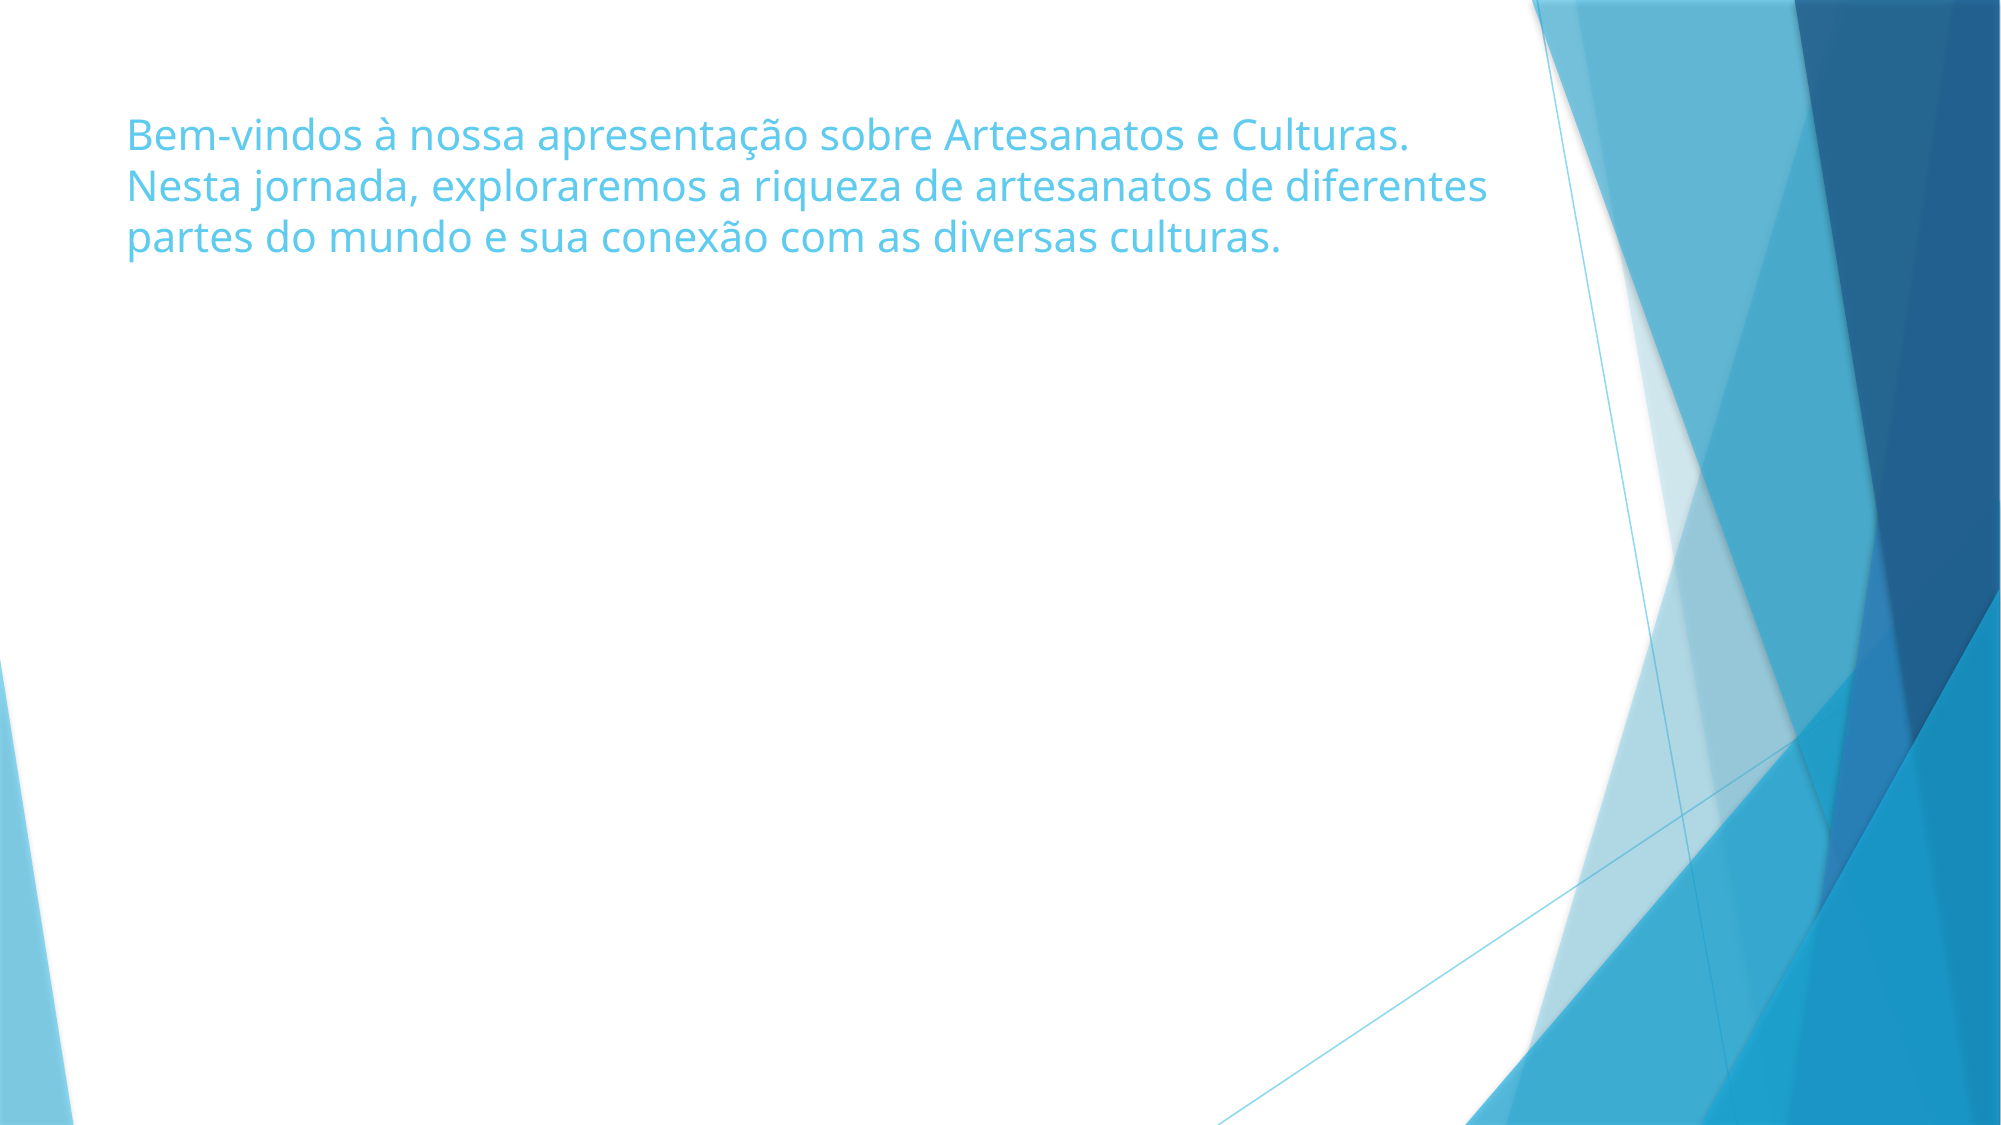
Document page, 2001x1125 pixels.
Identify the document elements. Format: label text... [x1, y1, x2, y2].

title Bem-vindos à nossa apresentação sobre Artesanatos e Culturas. Nesta jornada, exploraremos a riqueza de artesanatos de diferentes partes do mundo e sua conexão com as diversas culturas. [111, 99, 1522, 317]
